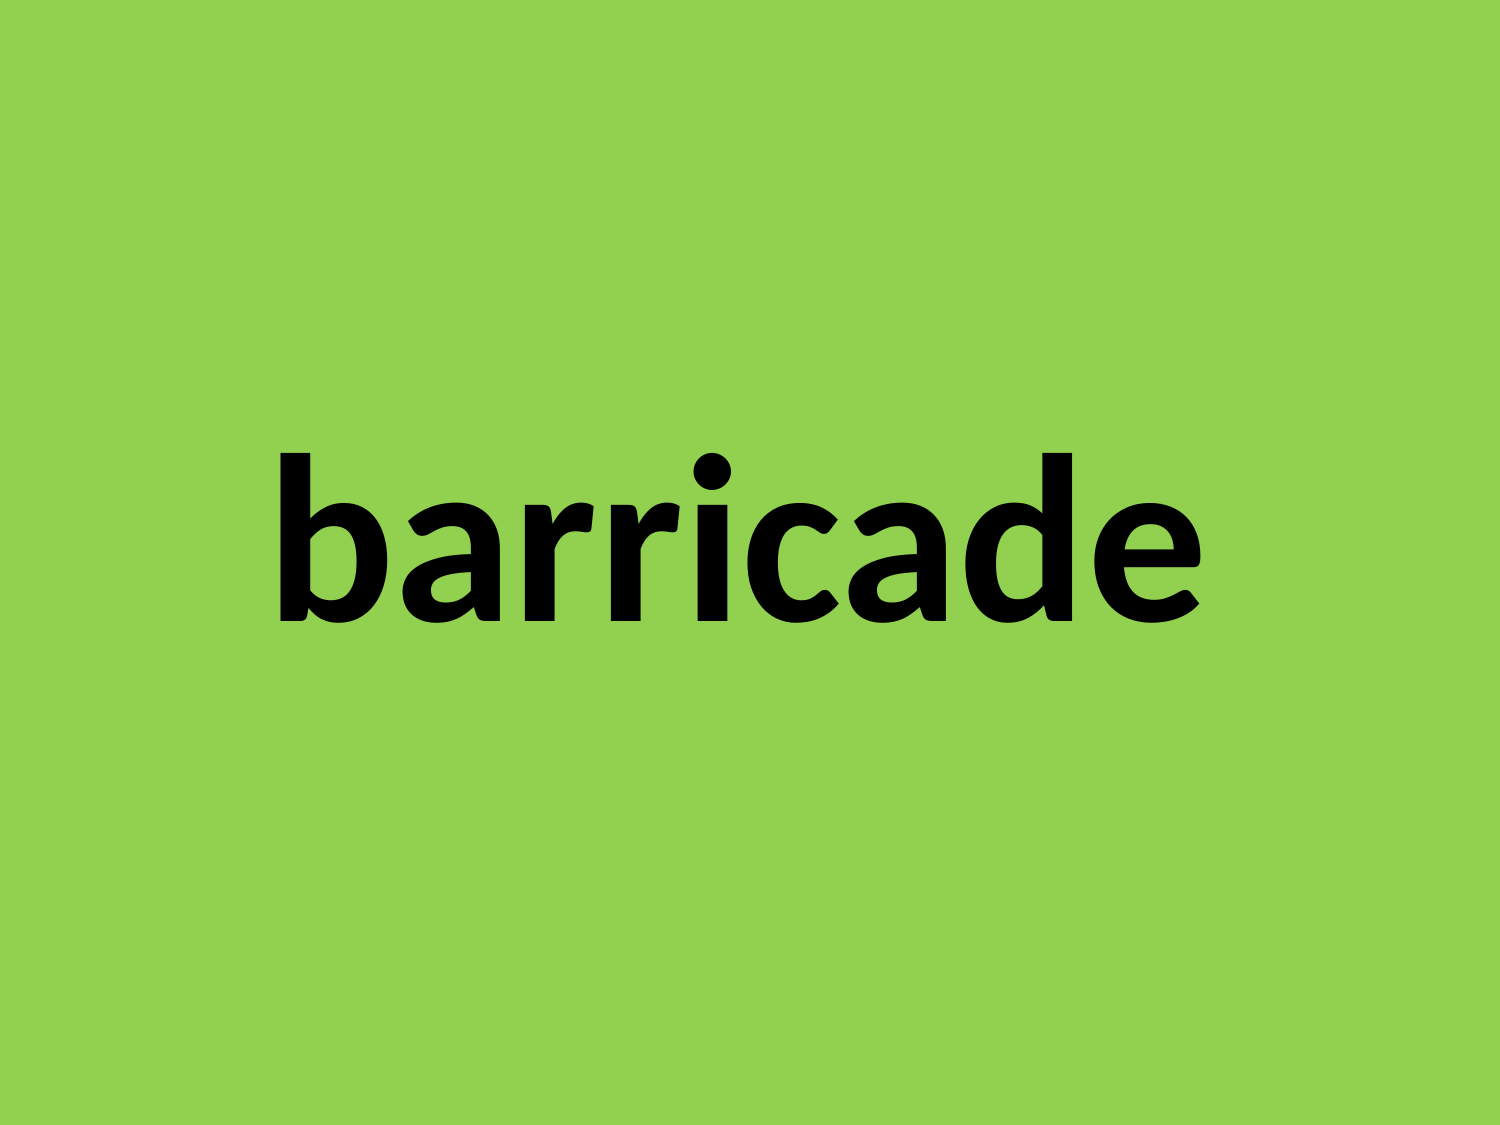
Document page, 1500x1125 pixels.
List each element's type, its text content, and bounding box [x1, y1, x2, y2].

text_box barricade [174, 374, 1300, 678]
